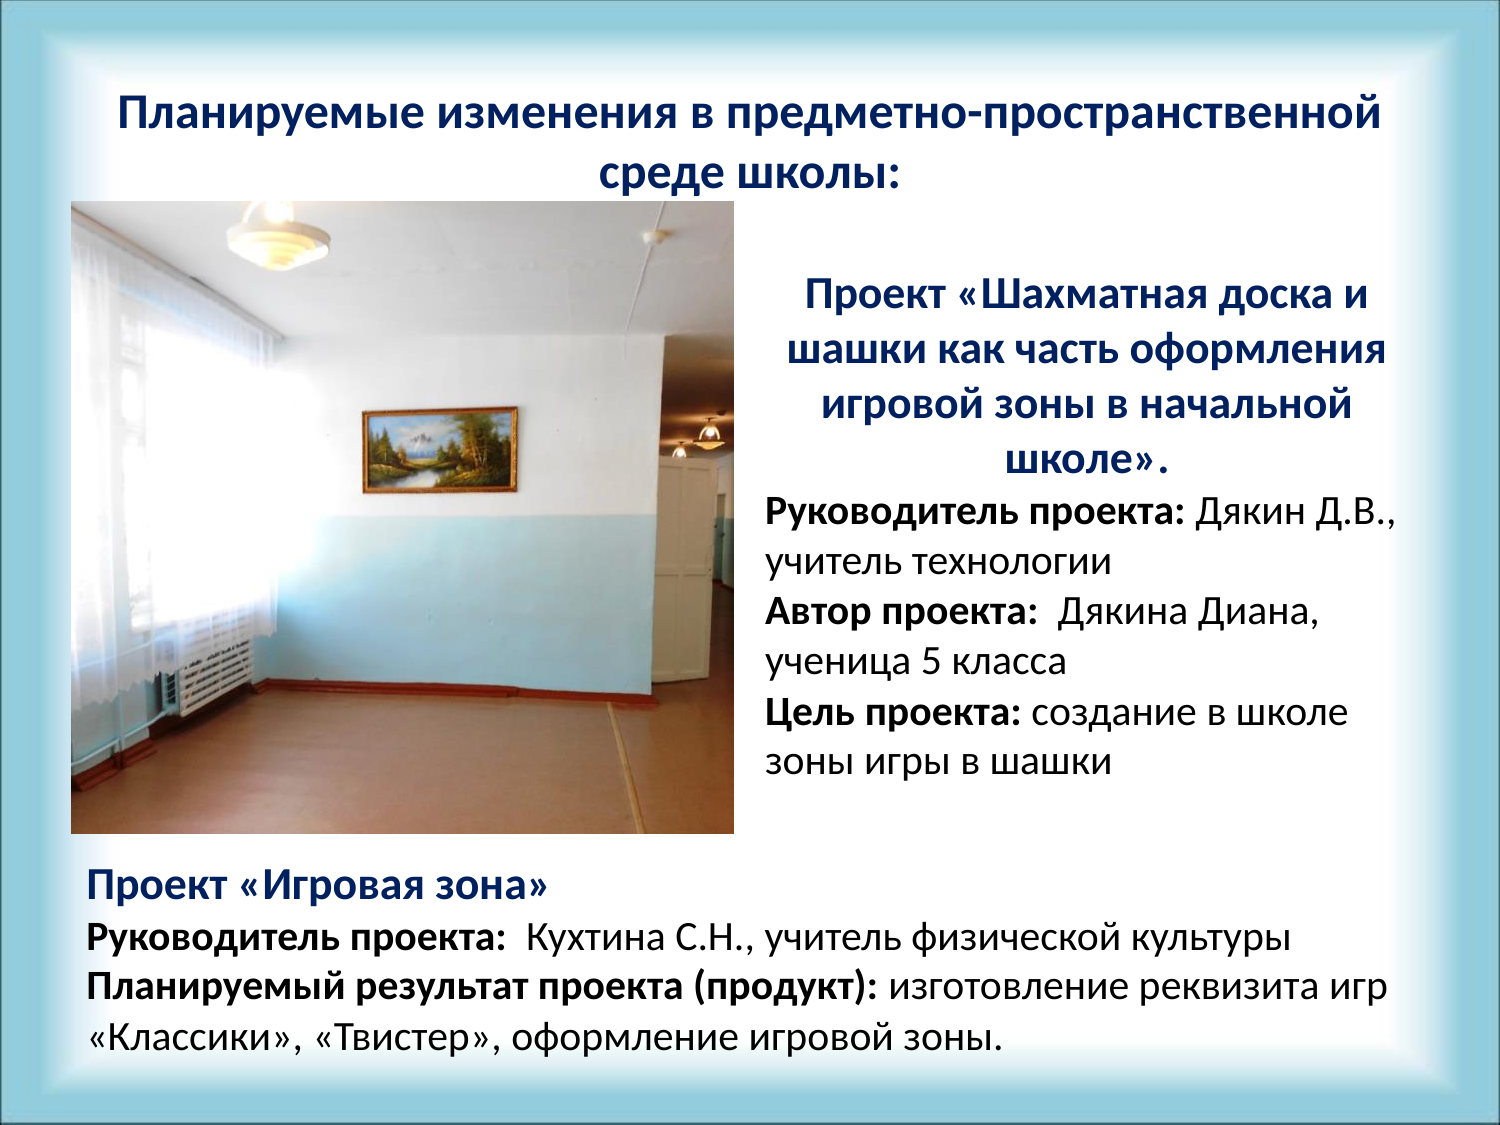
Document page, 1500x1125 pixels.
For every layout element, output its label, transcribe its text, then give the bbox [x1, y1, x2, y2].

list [71, 200, 735, 835]
picture [0, 0, 1500, 1125]
text_box Проект «Игровая зона» Руководитель проекта: Кухтина С.Н., учитель физической культуры Планируемый результат проекта (продукт): изготовление реквизита игр «Классики», «Твистер», оформление игровой зоны. [71, 845, 1496, 1066]
title Планируемые изменения в предметно-пространственной среде школы: [75, 45, 1425, 233]
list Проект «Шахматная доска и шашки как часть оформления игровой зоны в начальной школе». Руководитель проекта: Дякин Д.В., учитель технологии Автор проекта: Дякина Диана, ученица 5 класса Цель проекта: создание в школе зоны игры в шашки [750, 255, 1425, 845]
